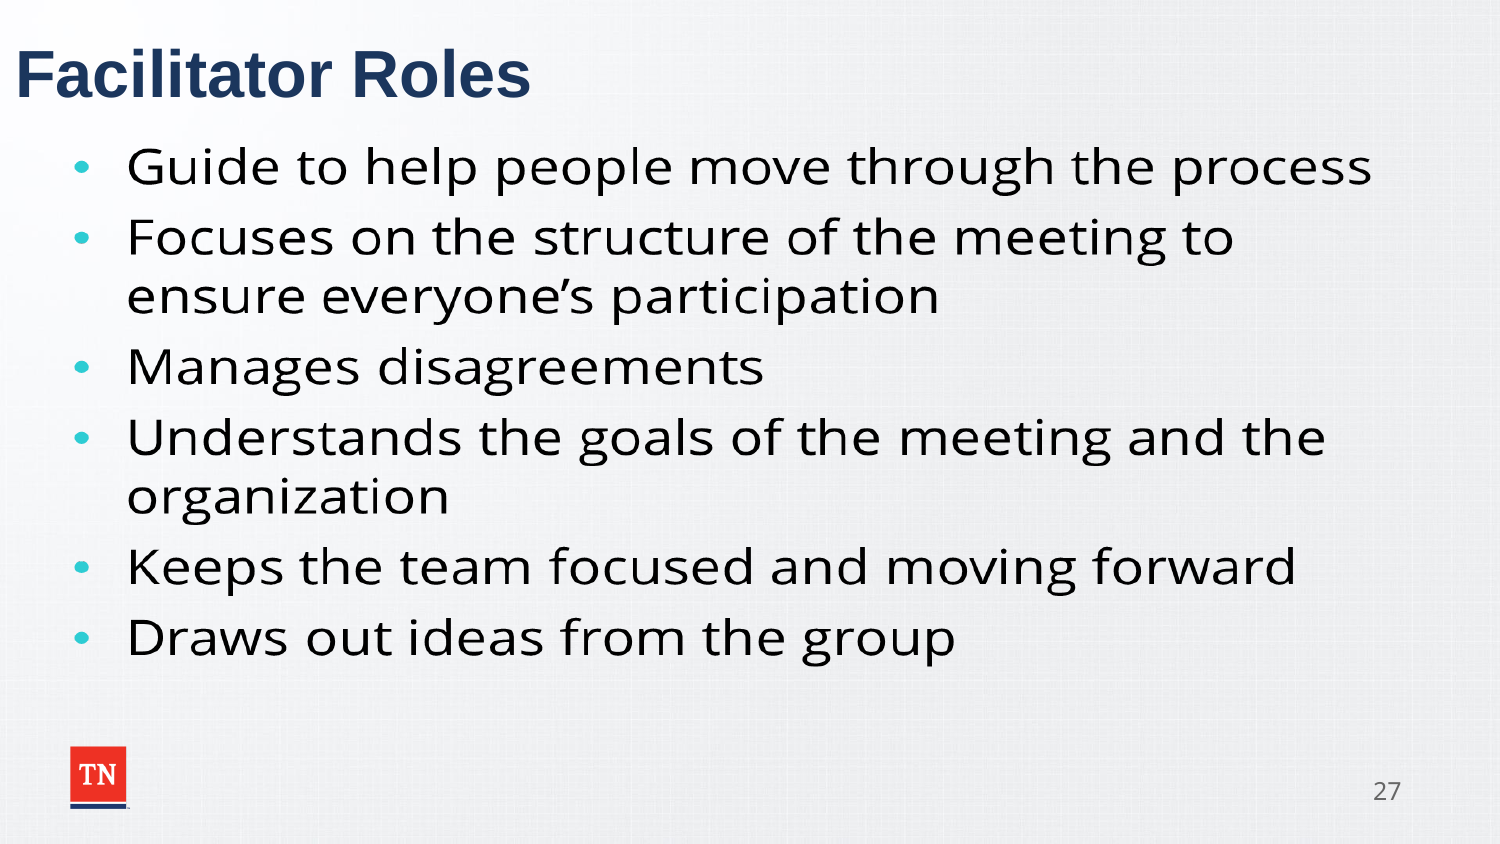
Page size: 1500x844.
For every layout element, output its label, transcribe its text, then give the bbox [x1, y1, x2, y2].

title Facilitator Roles [0, 0, 1350, 141]
picture [0, 0, 1500, 844]
